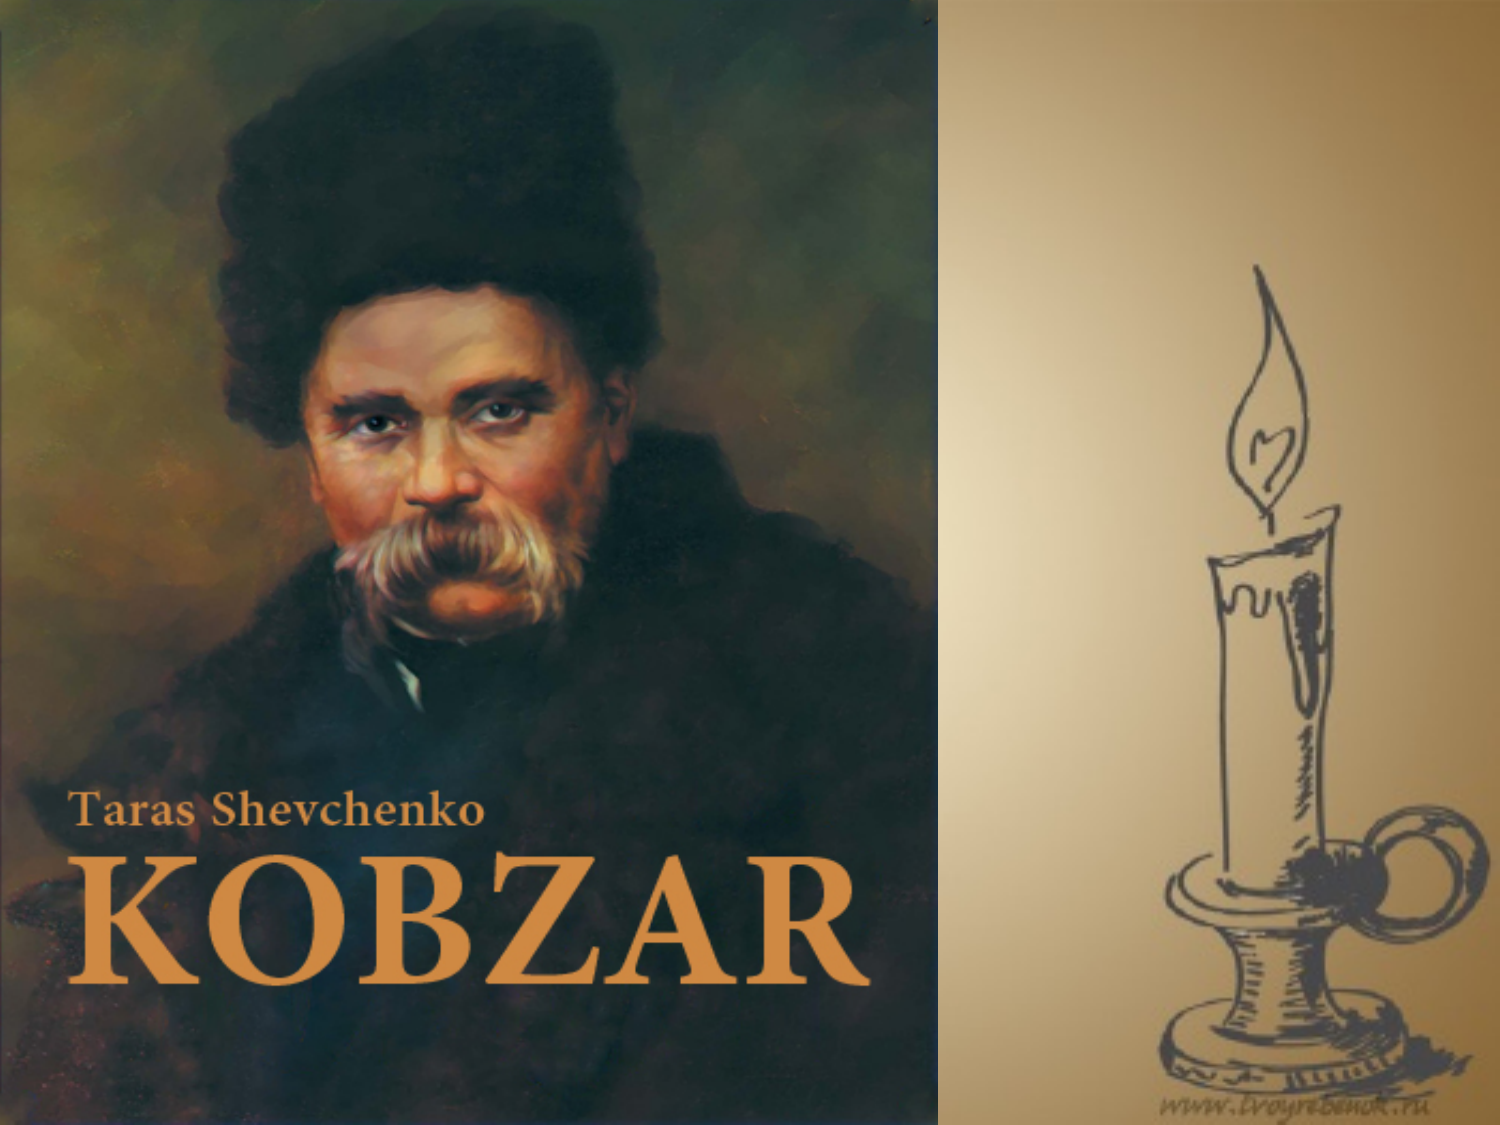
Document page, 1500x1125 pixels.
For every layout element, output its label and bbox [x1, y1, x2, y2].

list [0, 0, 938, 1125]
list [938, 0, 1500, 1125]
